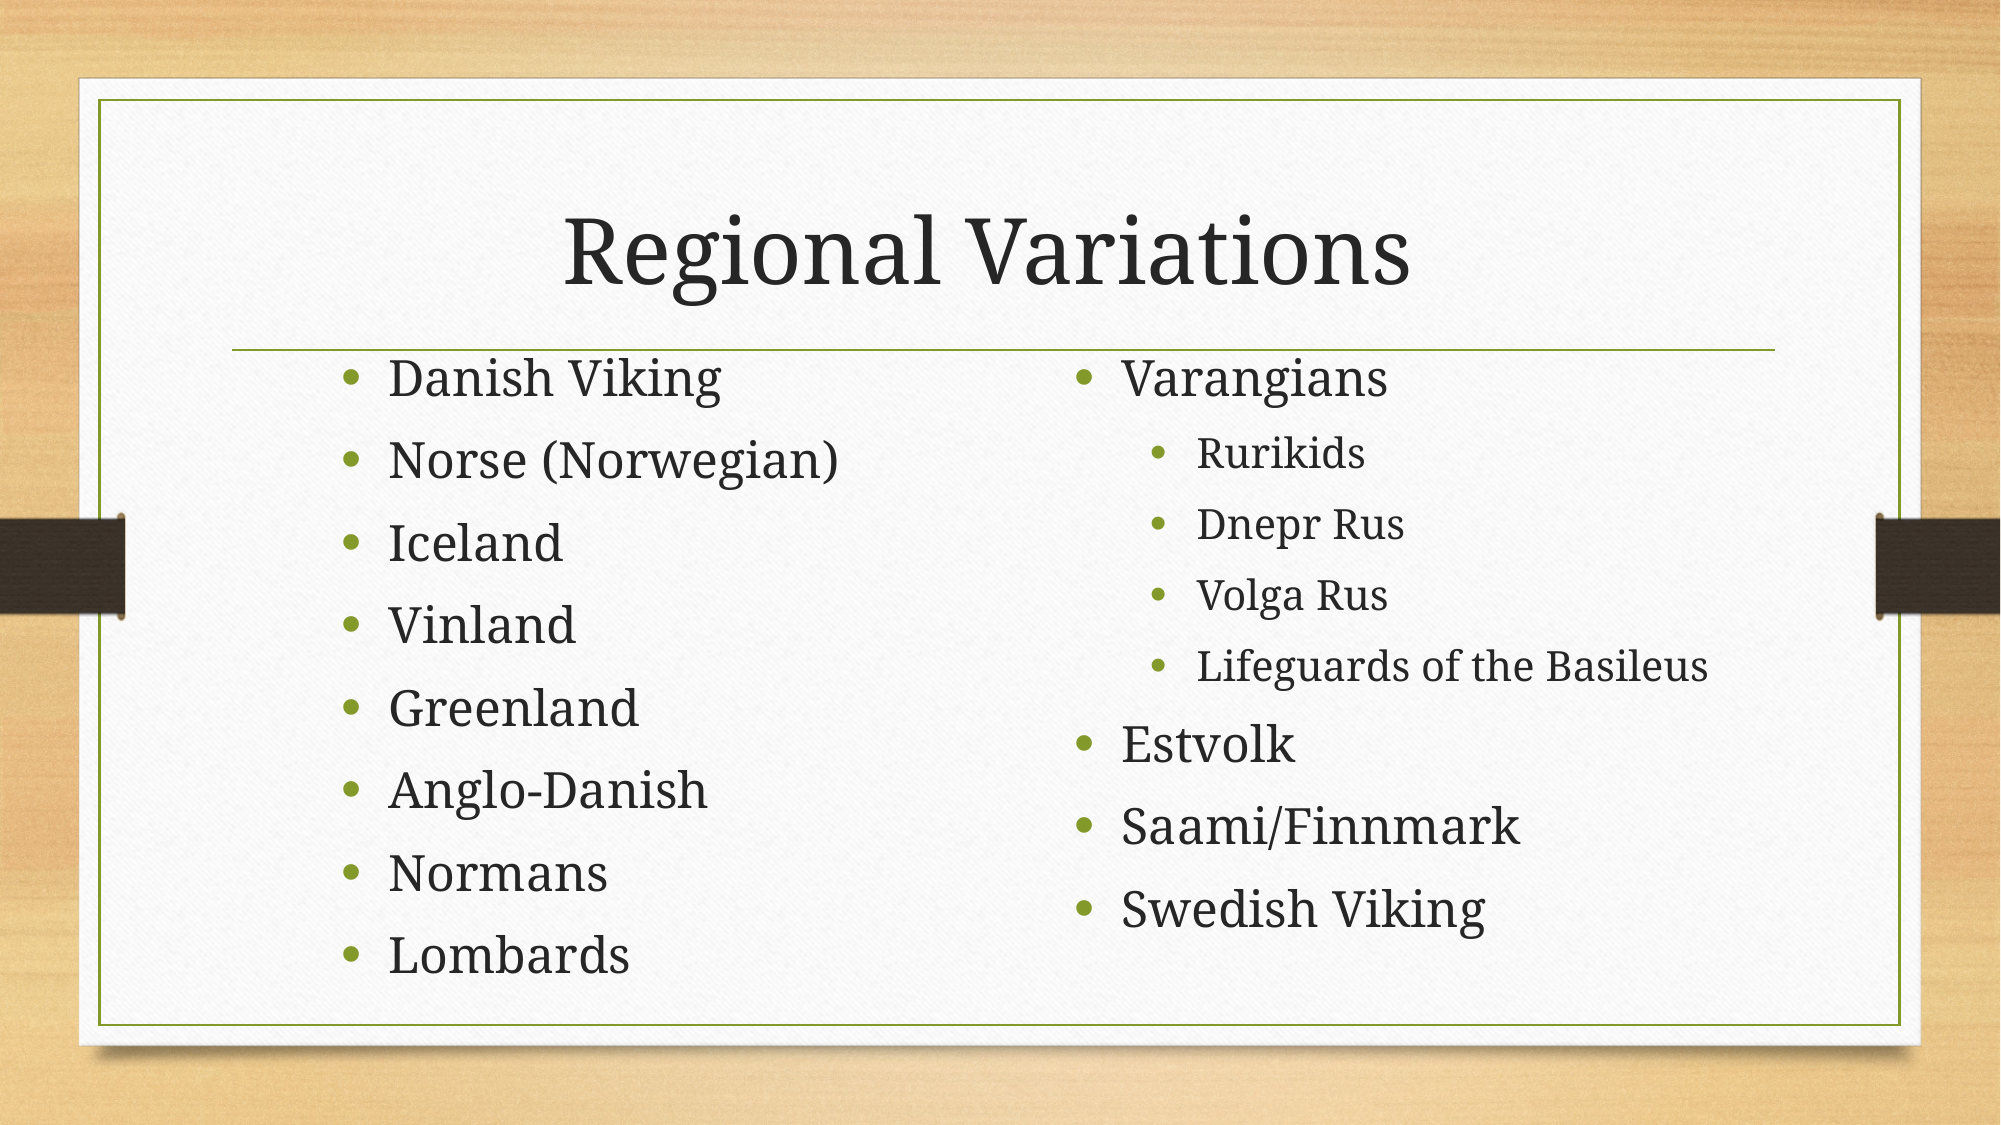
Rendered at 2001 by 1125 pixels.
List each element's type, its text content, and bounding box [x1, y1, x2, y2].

list Danish Viking Norse (Norwegian) Iceland Vinland Greenland Anglo-Danish Normans Lombards Varangians Rurikids Dnepr Rus Volga Rus Lifeguards of the Basileus Estvolk Saami/Finnmark Swedish Viking [326, 338, 1823, 1125]
title Regional Variations [212, 161, 1788, 335]
picture [0, 0, 2001, 1125]
